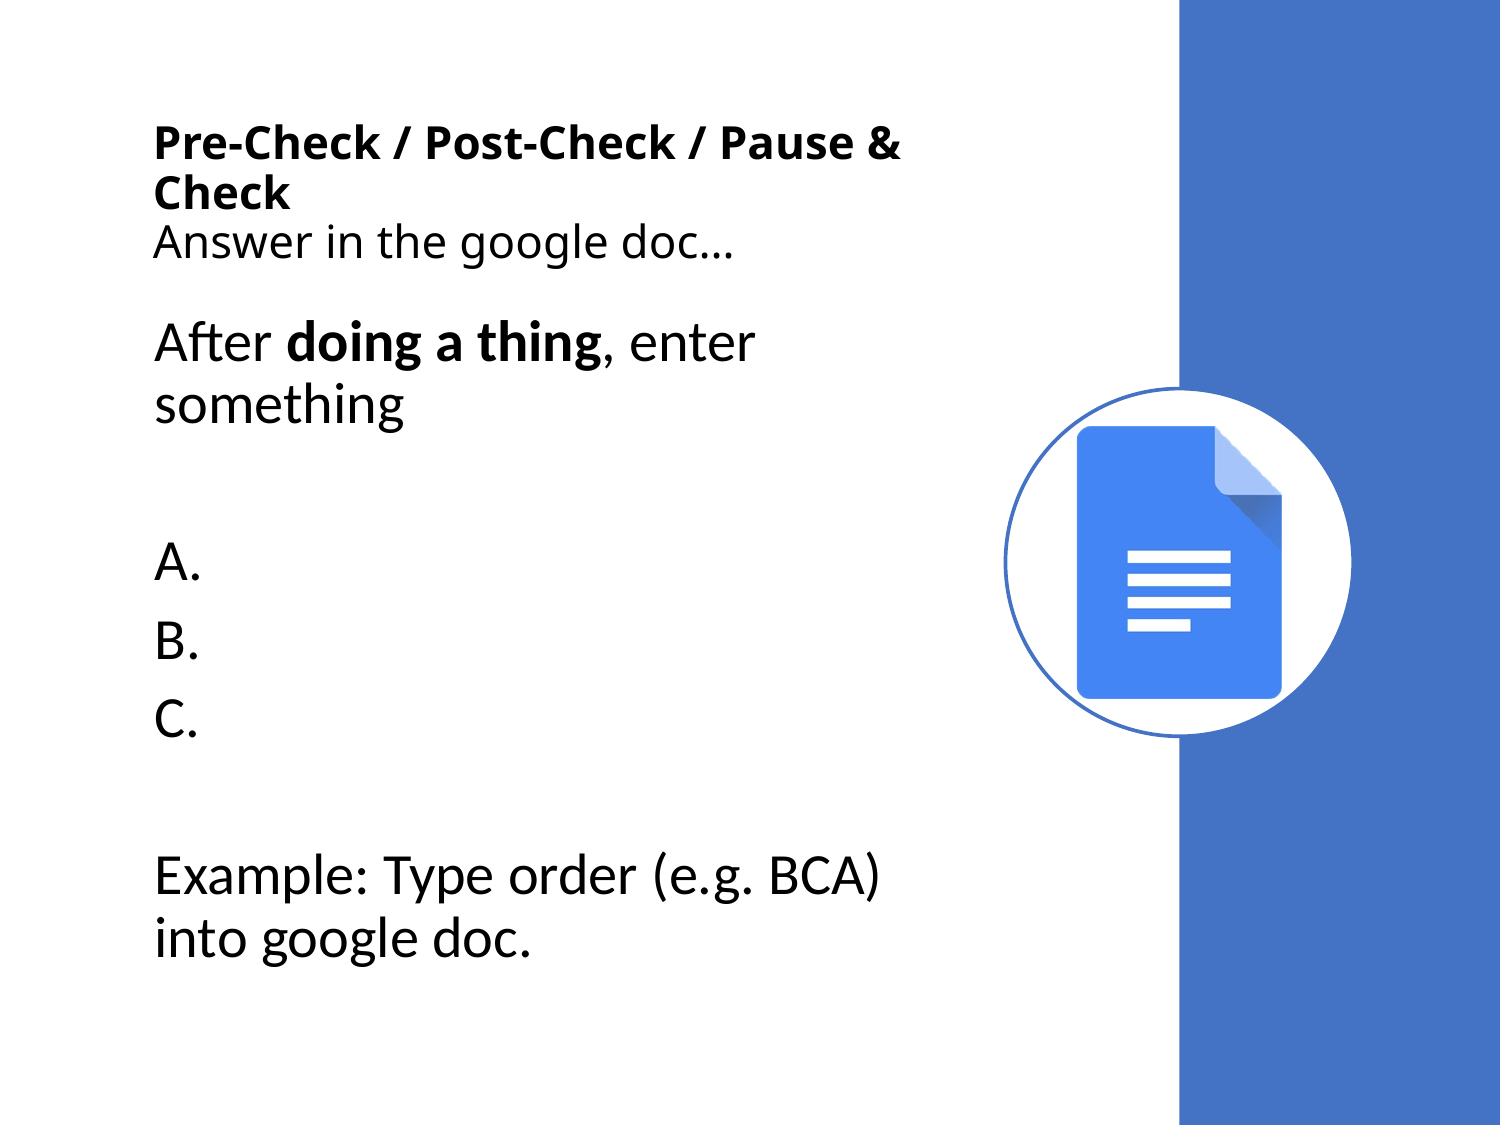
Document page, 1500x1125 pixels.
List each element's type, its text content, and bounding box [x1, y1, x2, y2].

list After doing a thing, enter something Example: Type order (e.g. BCA) into google doc. [139, 303, 966, 987]
text_box [1178, 0, 1500, 1125]
text_box [1004, 387, 1355, 738]
title Pre-Check / Post-Check / Pause & Check Answer in the google doc… [137, 112, 1058, 276]
picture [1076, 426, 1282, 699]
